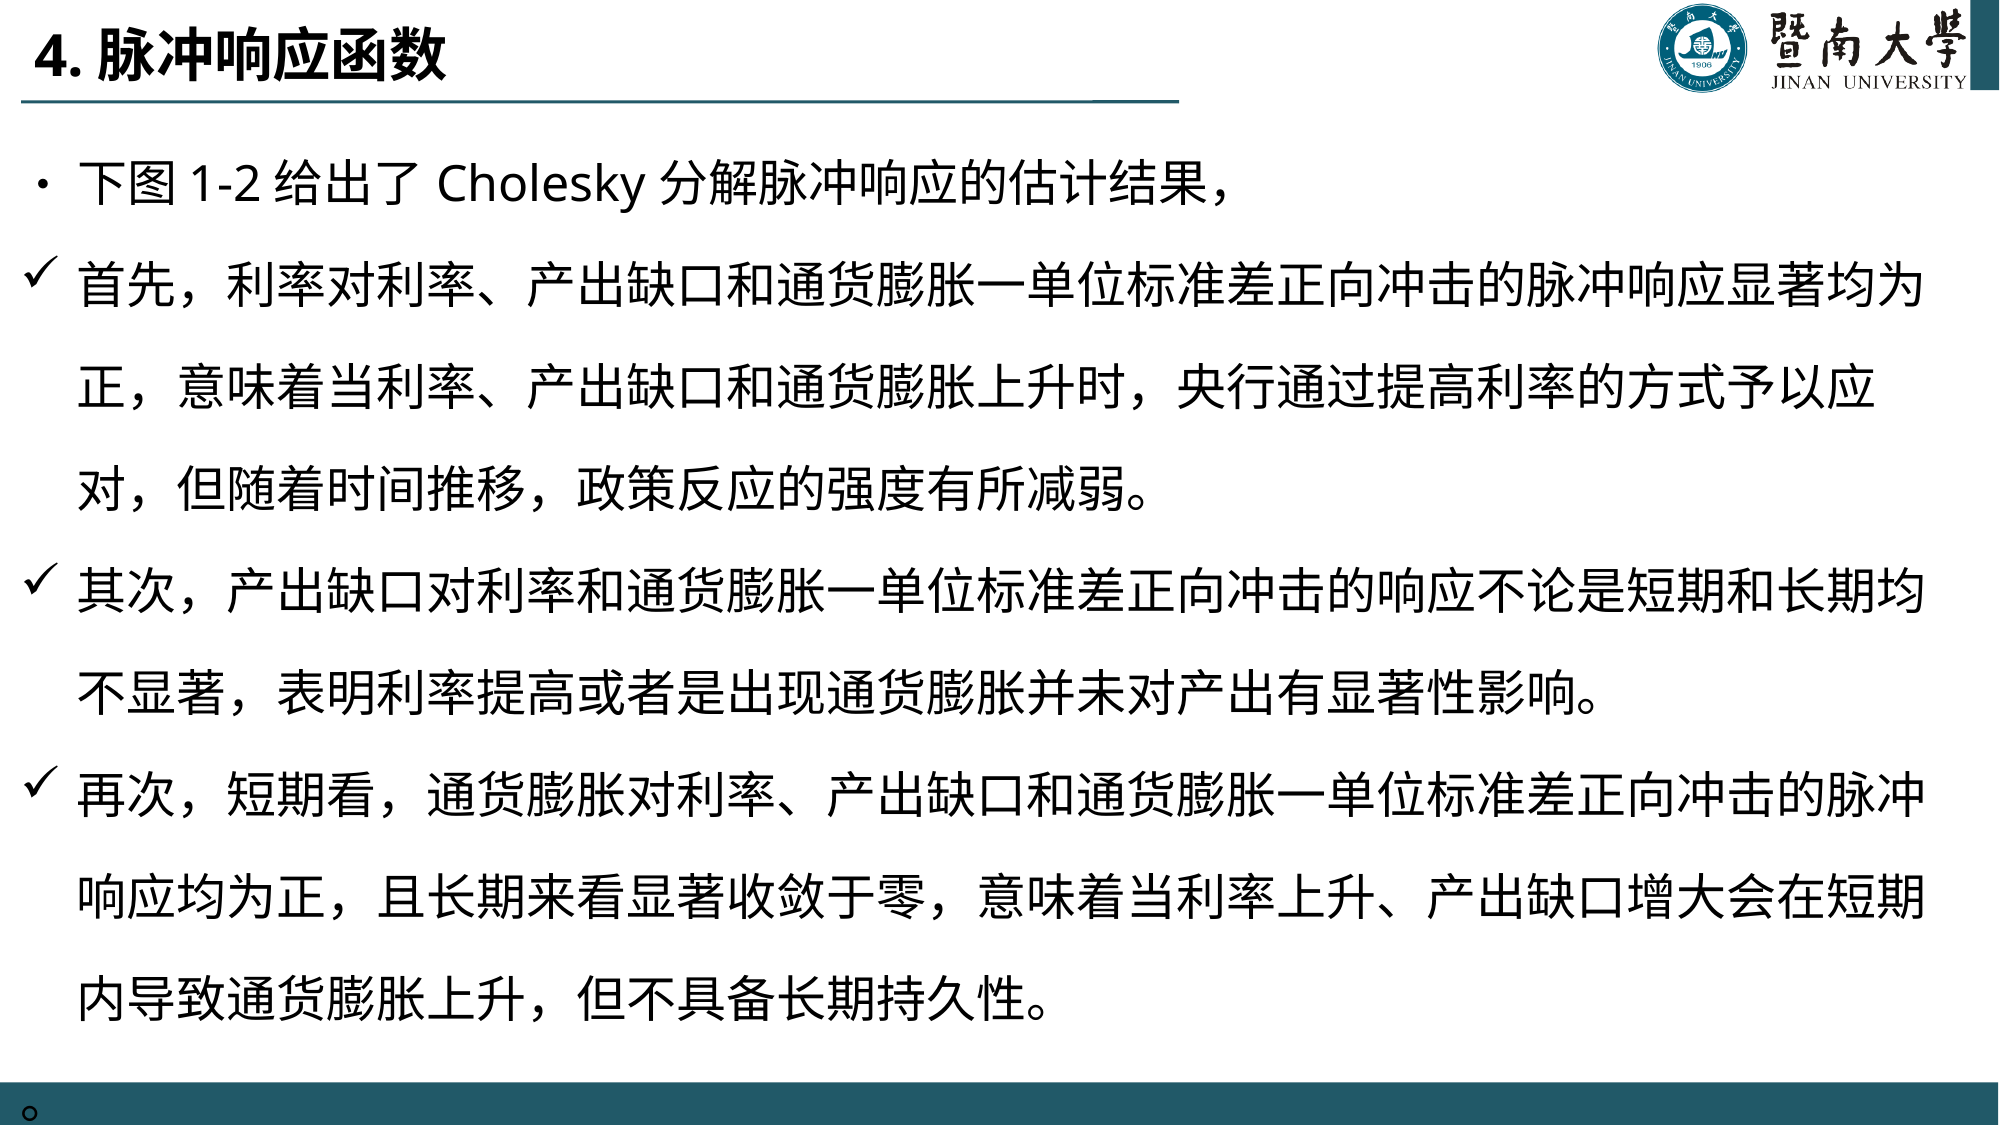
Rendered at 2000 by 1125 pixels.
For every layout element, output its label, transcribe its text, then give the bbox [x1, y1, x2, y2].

picture [1657, 3, 1967, 93]
title 4.脉冲响应函数 [19, 0, 810, 101]
text_box •下图1-2给出了Cholesky分解脉冲响应的估计结果， 首先，利率对利率、产出缺口和通货膨胀一单位标准差正向冲击的脉冲响应显著均为正，意味着当利率、产出缺口和通货膨胀上升时，央行通过提高利率的方式予以应对，但随着时间推移，政策反应的强度有所减弱。 其次，产出缺口对利率和通货膨胀一单位标准差正向冲击的响应不论是短期和长期均不显著，表明利率提高或者是出现通货膨胀并未对产出有显著性影响。 再次，短期看，通货膨胀对利率、产出缺口和通货膨胀一单位标准差正向冲击的脉冲响应均为正，且长期来看显著收敛于零，意味着当利率上升、产出缺口增大会在短期内导致通货膨胀上升，但不具备长期持久性。 。 [5, 101, 1954, 1083]
